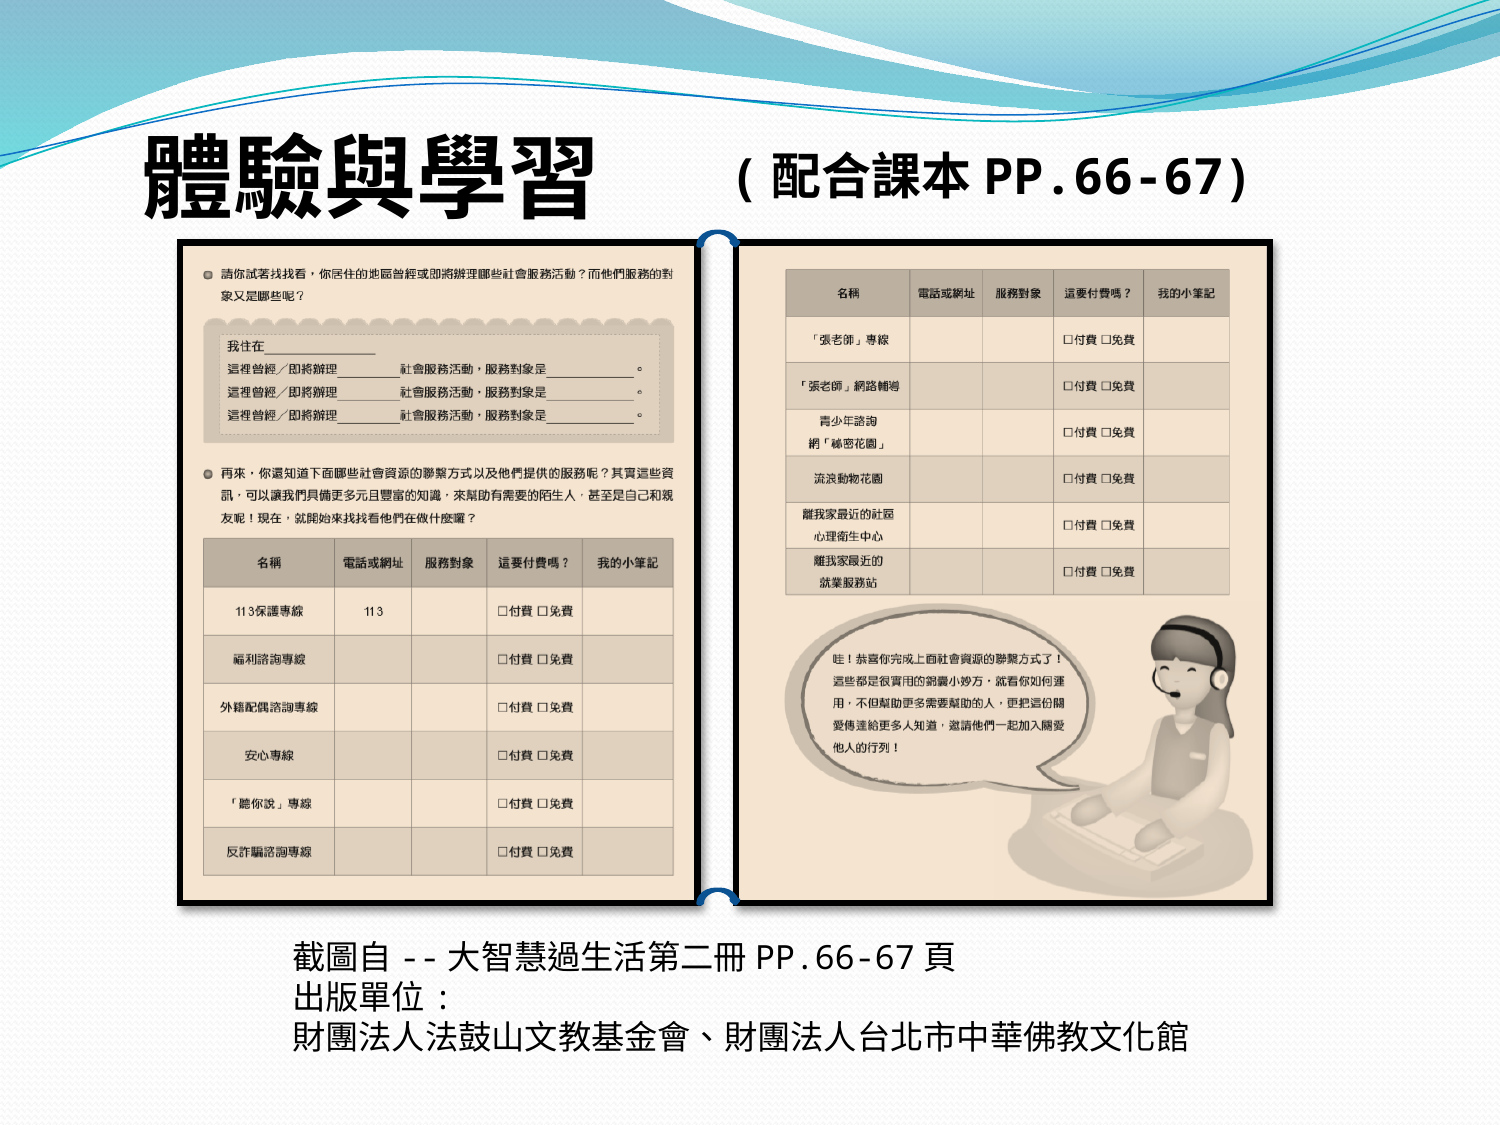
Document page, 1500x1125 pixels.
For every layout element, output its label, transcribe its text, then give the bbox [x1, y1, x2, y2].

text_box (配合課本PP.66-67) [714, 137, 1282, 212]
text_box 體驗與學習 [126, 111, 741, 237]
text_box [182, 231, 1267, 904]
text_box 截圖自--大智慧過生活第二冊PP.66-67頁 出版單位: 財團法人法鼓山文教基金會、財團法人台北市中華佛教文化館 [277, 928, 1376, 1064]
